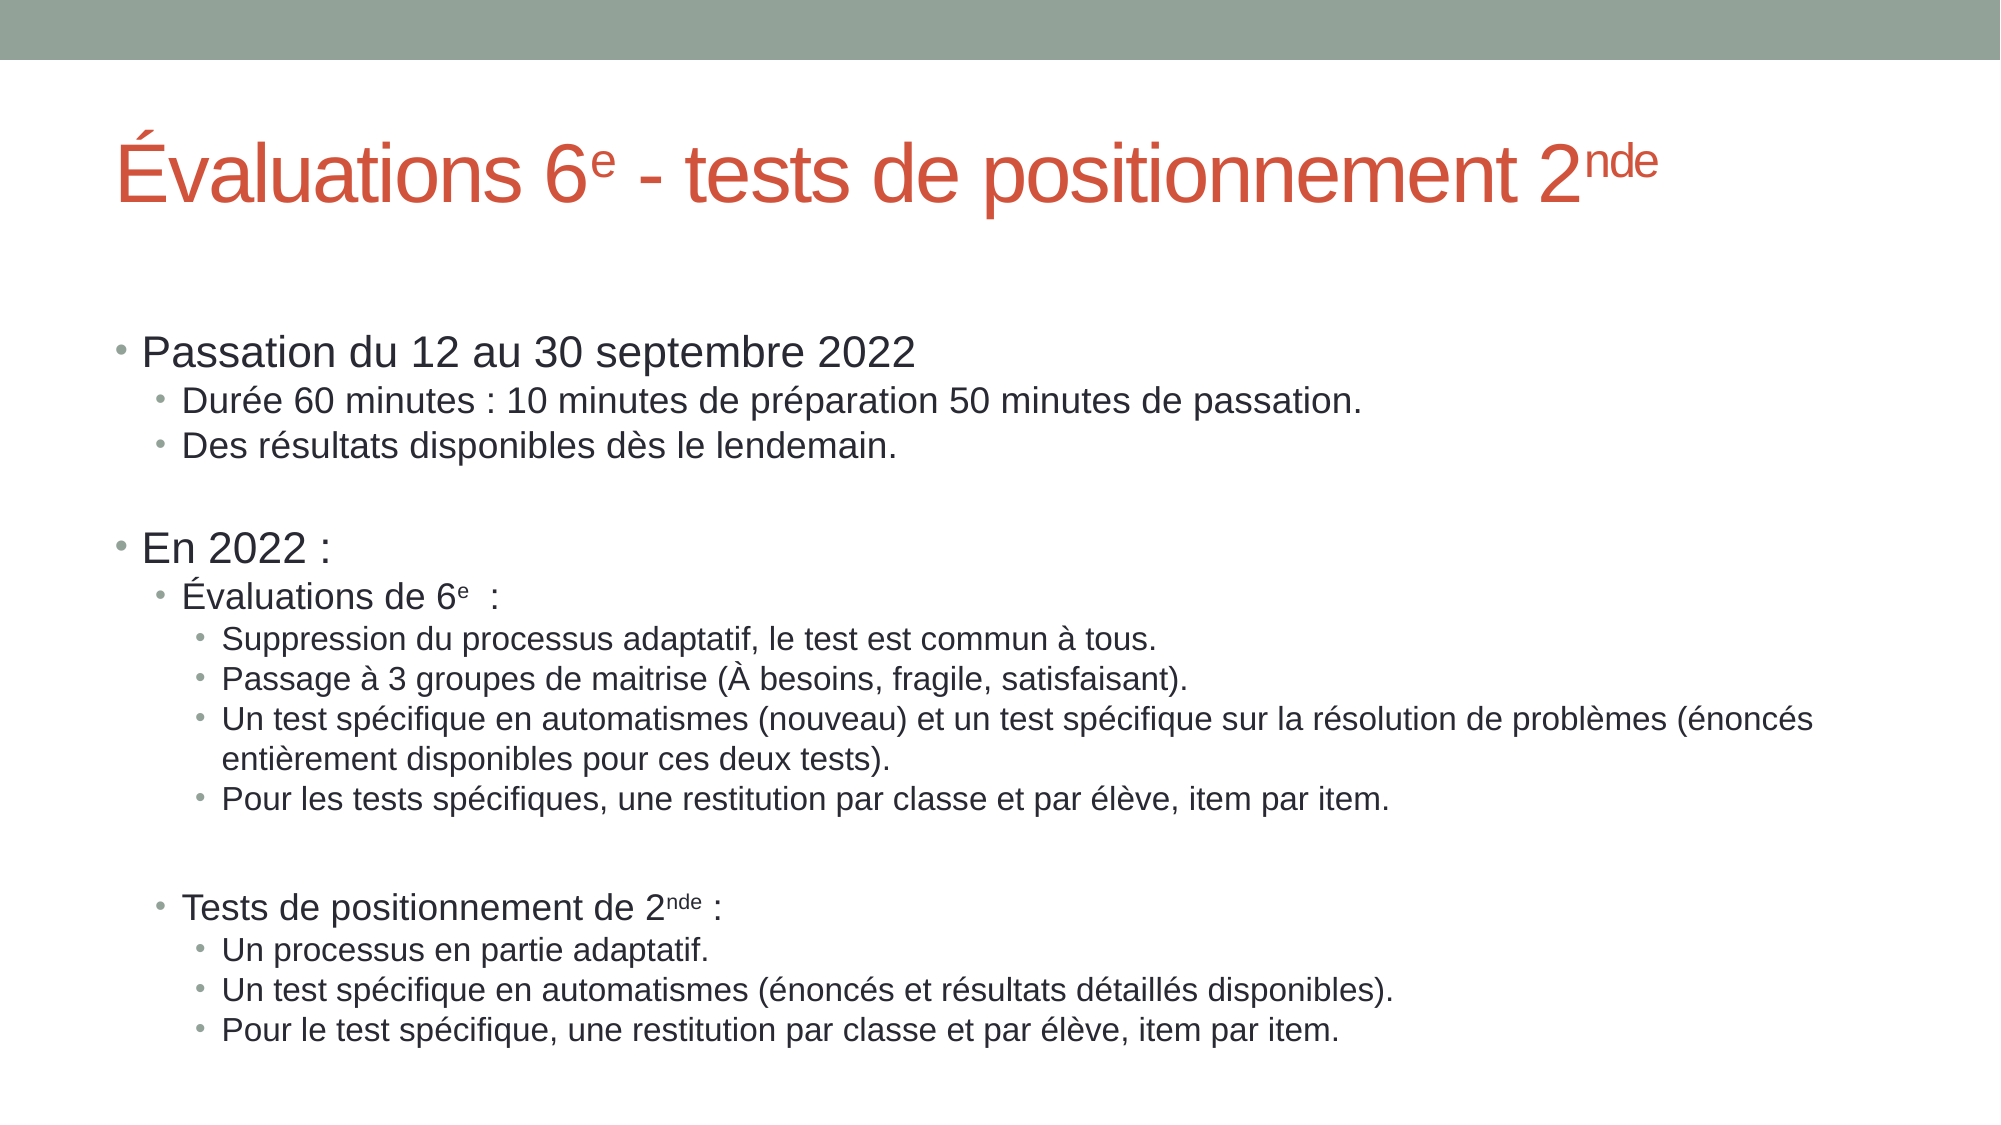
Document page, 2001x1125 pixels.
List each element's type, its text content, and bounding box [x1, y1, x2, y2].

list Passation du 12 au 30 septembre 2022 Durée 60 minutes : 10 minutes de préparation 50 minutes de passation. Des résultats disponibles dès le lendemain. En 2022 : Évaluations de 6e : Suppression du processus adaptatif, le test est commun à tous. Passage à 3 groupes de maitrise (À besoins, fragile, satisfaisant). Un test spécifique en automatismes (nouveau) et un test spécifique sur la résolution de problèmes (énoncés entièrement disponibles pour ces deux tests). Pour les tests spécifiques, une restitution par classe et par élève, item par item. Tests de positionnement de 2nde : Un processus en partie adaptatif. Un test spécifique en automatismes (énoncés et résultats détaillés disponibles). Pour le test spécifique, une restitution par classe et par élève, item par item. [99, 262, 1900, 1063]
title Évaluations 6e - tests de positionnement 2nde [99, 87, 1900, 250]
